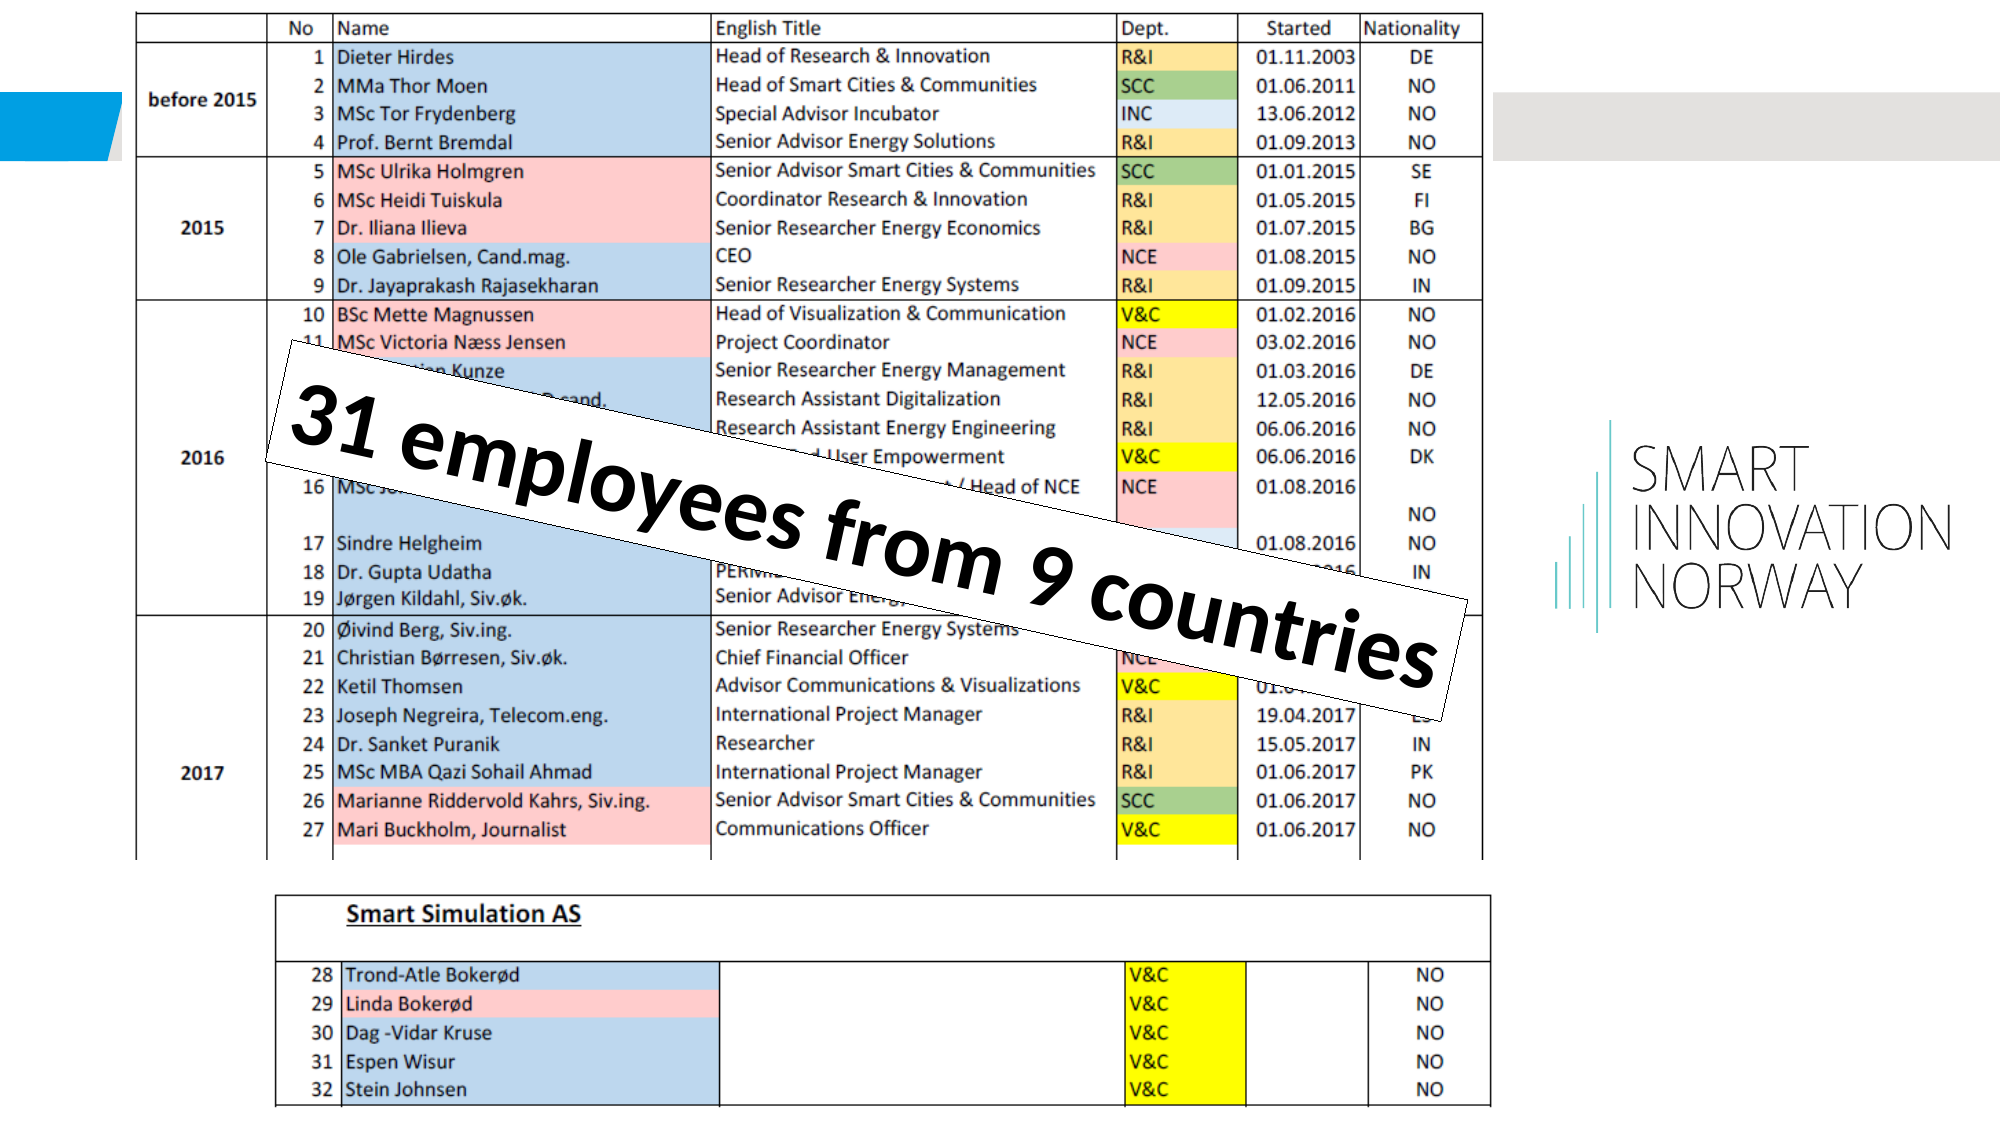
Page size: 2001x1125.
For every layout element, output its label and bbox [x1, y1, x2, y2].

picture [1554, 420, 1950, 634]
picture [121, 2, 1493, 860]
picture [259, 881, 1509, 1125]
